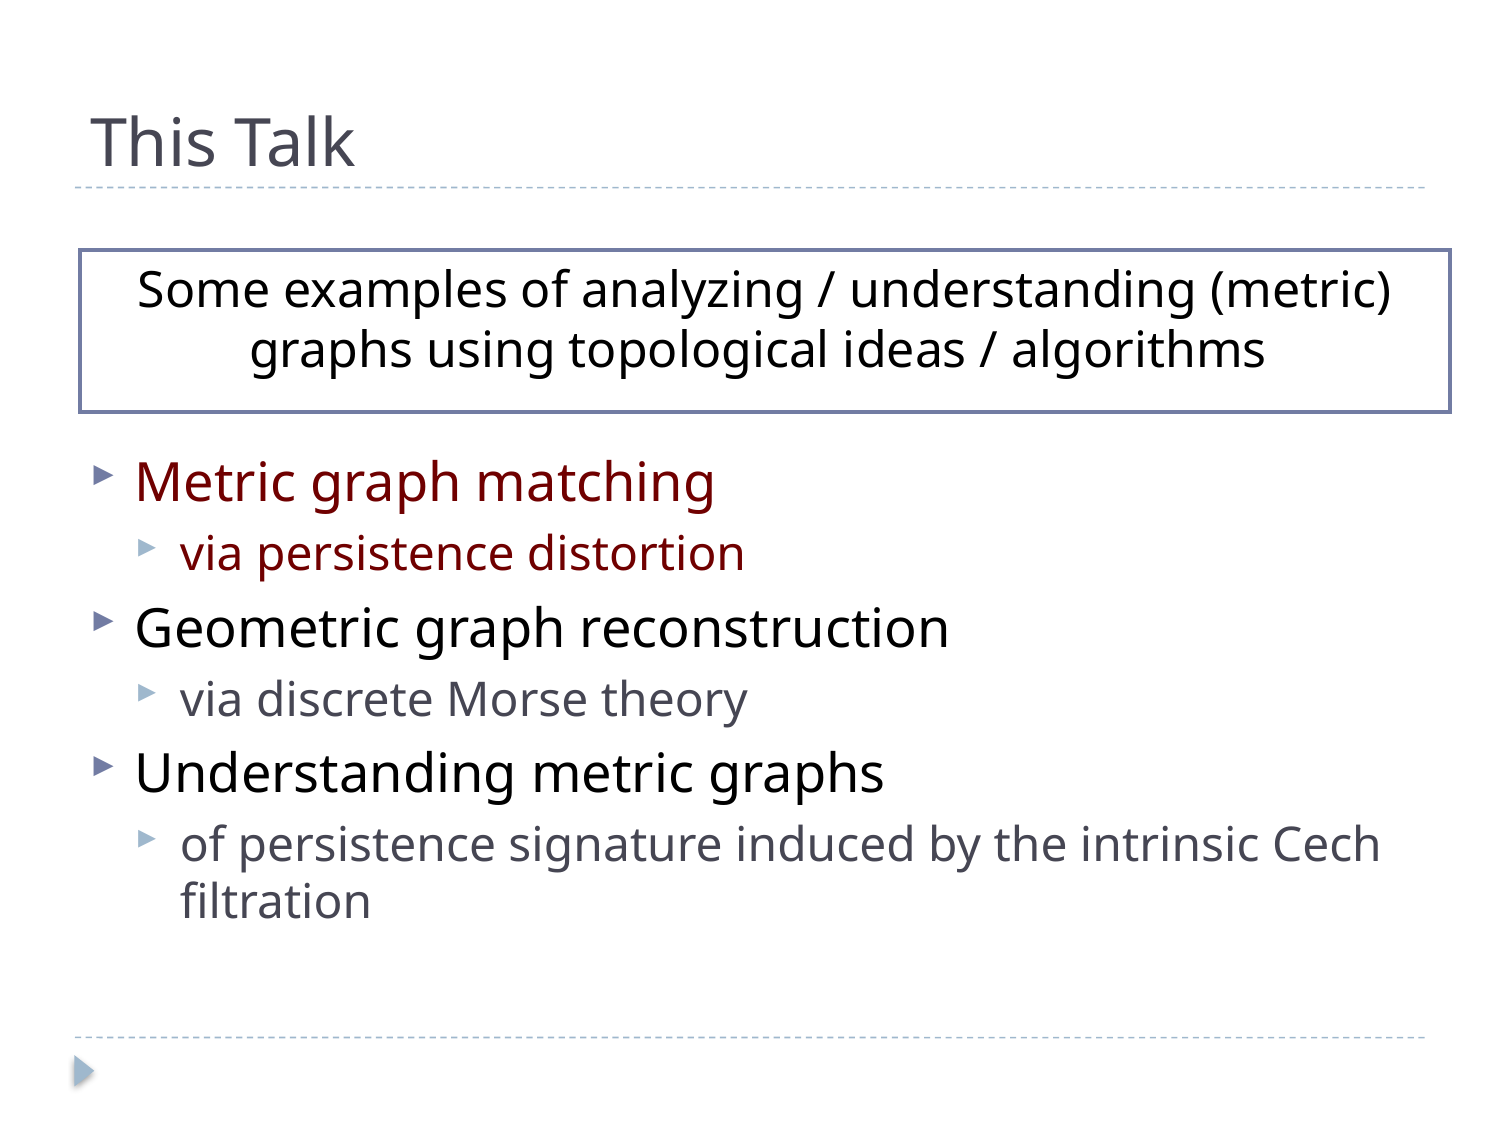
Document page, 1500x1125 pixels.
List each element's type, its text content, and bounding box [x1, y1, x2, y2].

title This Talk [74, 24, 1426, 188]
list Metric graph matching via persistence distortion Geometric graph reconstruction via discrete Morse theory Understanding metric graphs of persistence signature induced by the intrinsic Cech filtration [74, 439, 1426, 1063]
text_box Some examples of analyzing / understanding (metric) graphs using topological ideas / algorithms [79, 249, 1450, 413]
